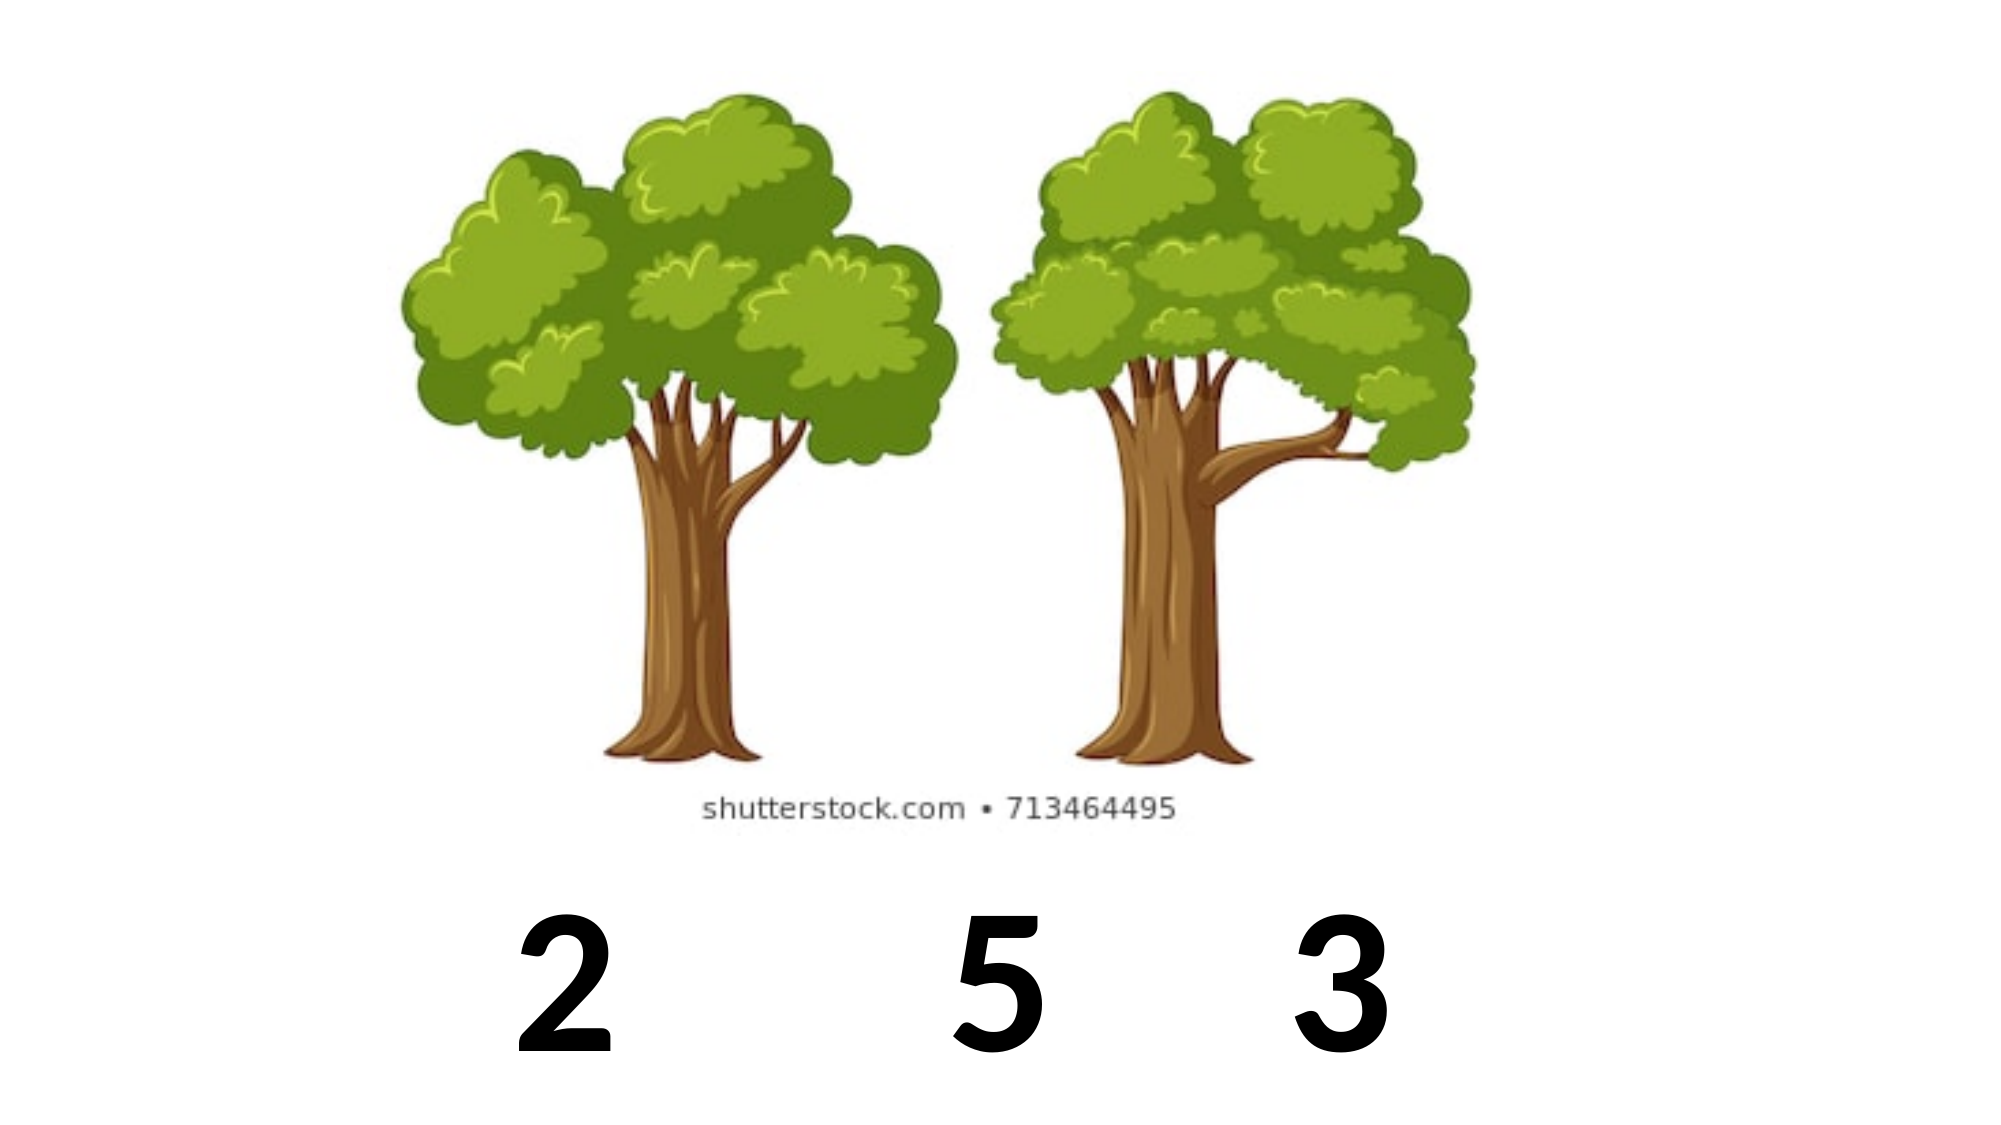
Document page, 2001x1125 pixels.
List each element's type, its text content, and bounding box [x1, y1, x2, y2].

picture [386, 71, 1495, 836]
text_box 2 5 3 [360, 835, 1640, 1101]
